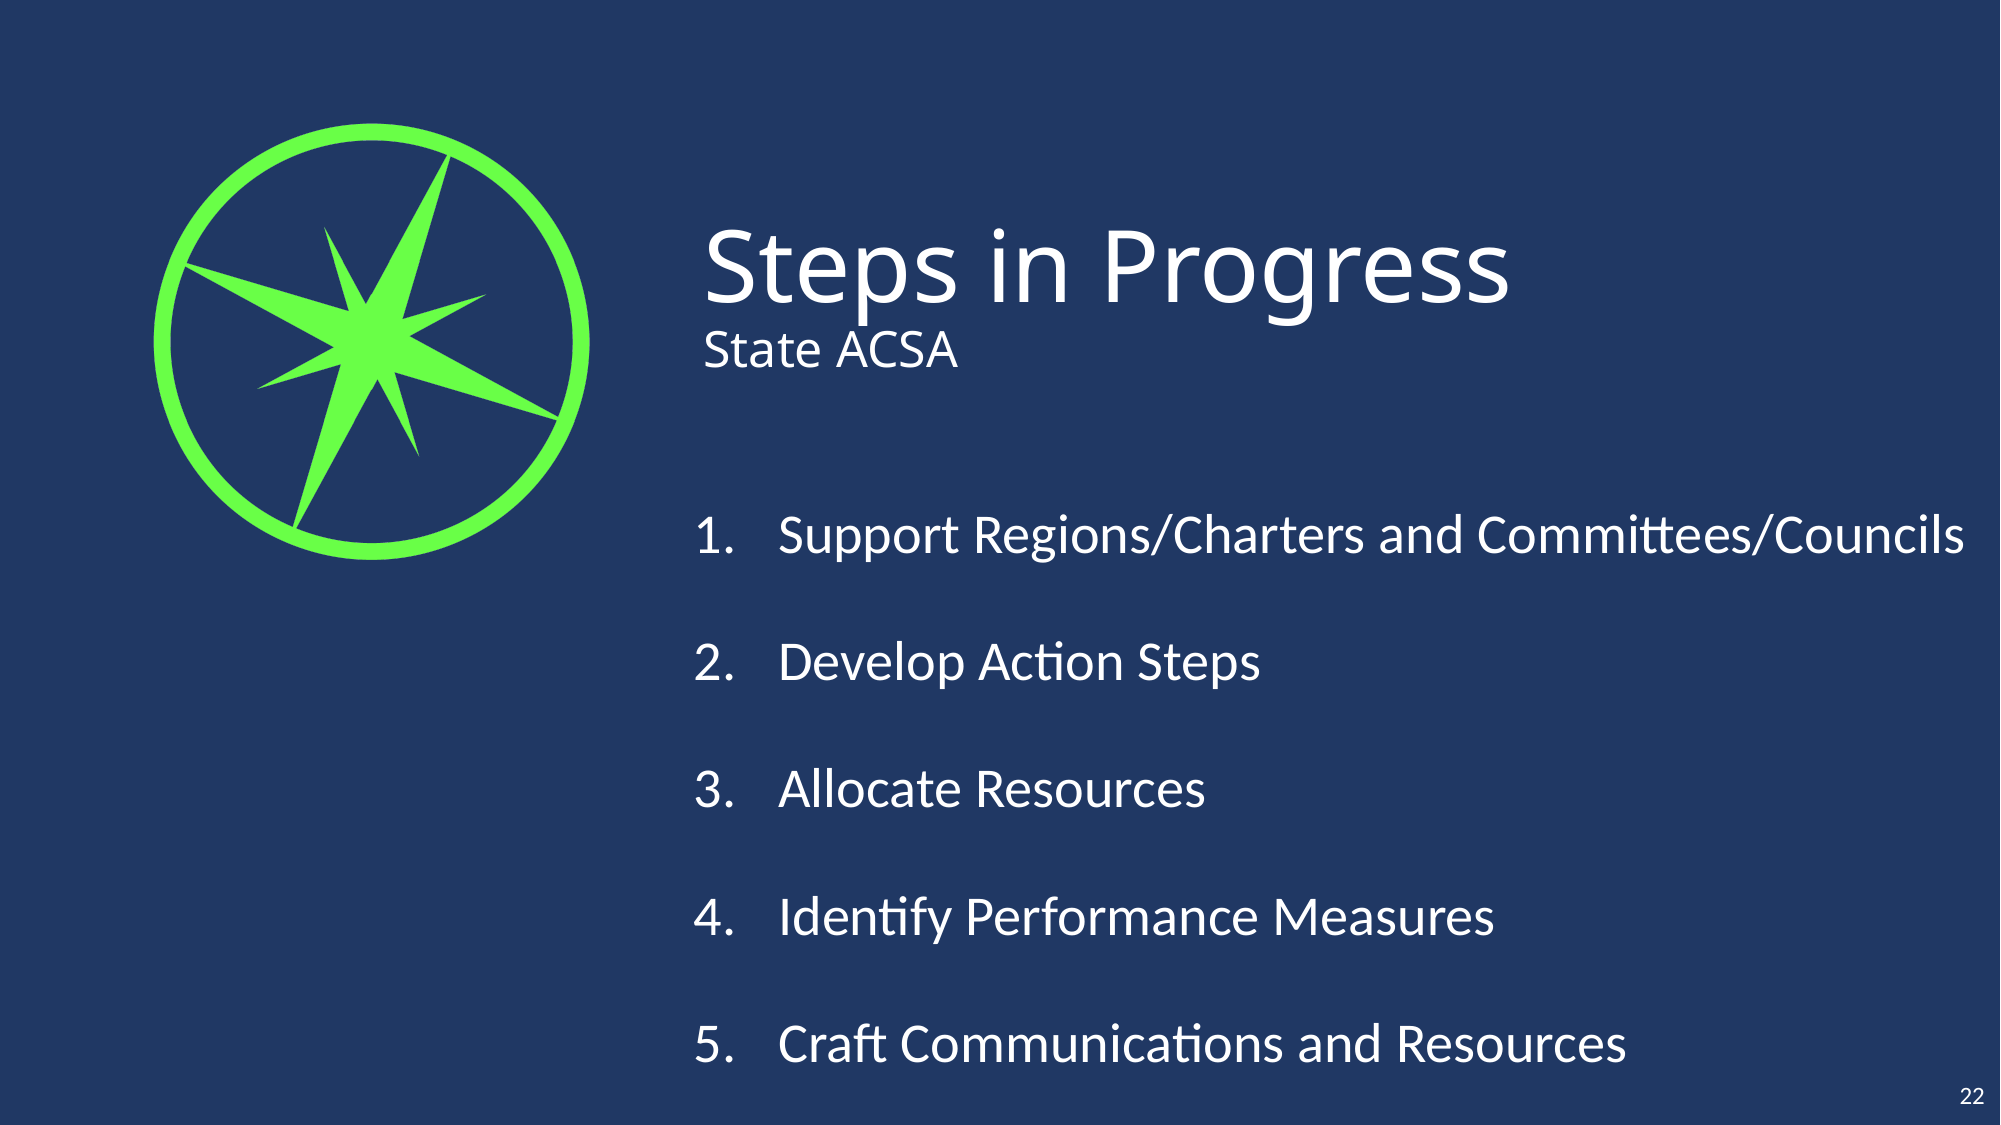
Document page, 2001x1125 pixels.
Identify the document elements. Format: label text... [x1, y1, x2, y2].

text_box [888, 1081, 2000, 1094]
text_box Support Regions/Charters and Committees/Councils Develop Action Steps Allocate Resources Identify Performance Measures Craft Communications and Resources [585, 442, 2000, 1081]
title Steps in Progress State ACSA [688, 188, 1577, 407]
picture [136, 101, 607, 582]
slide_number 21 [1550, 1094, 2000, 1125]
